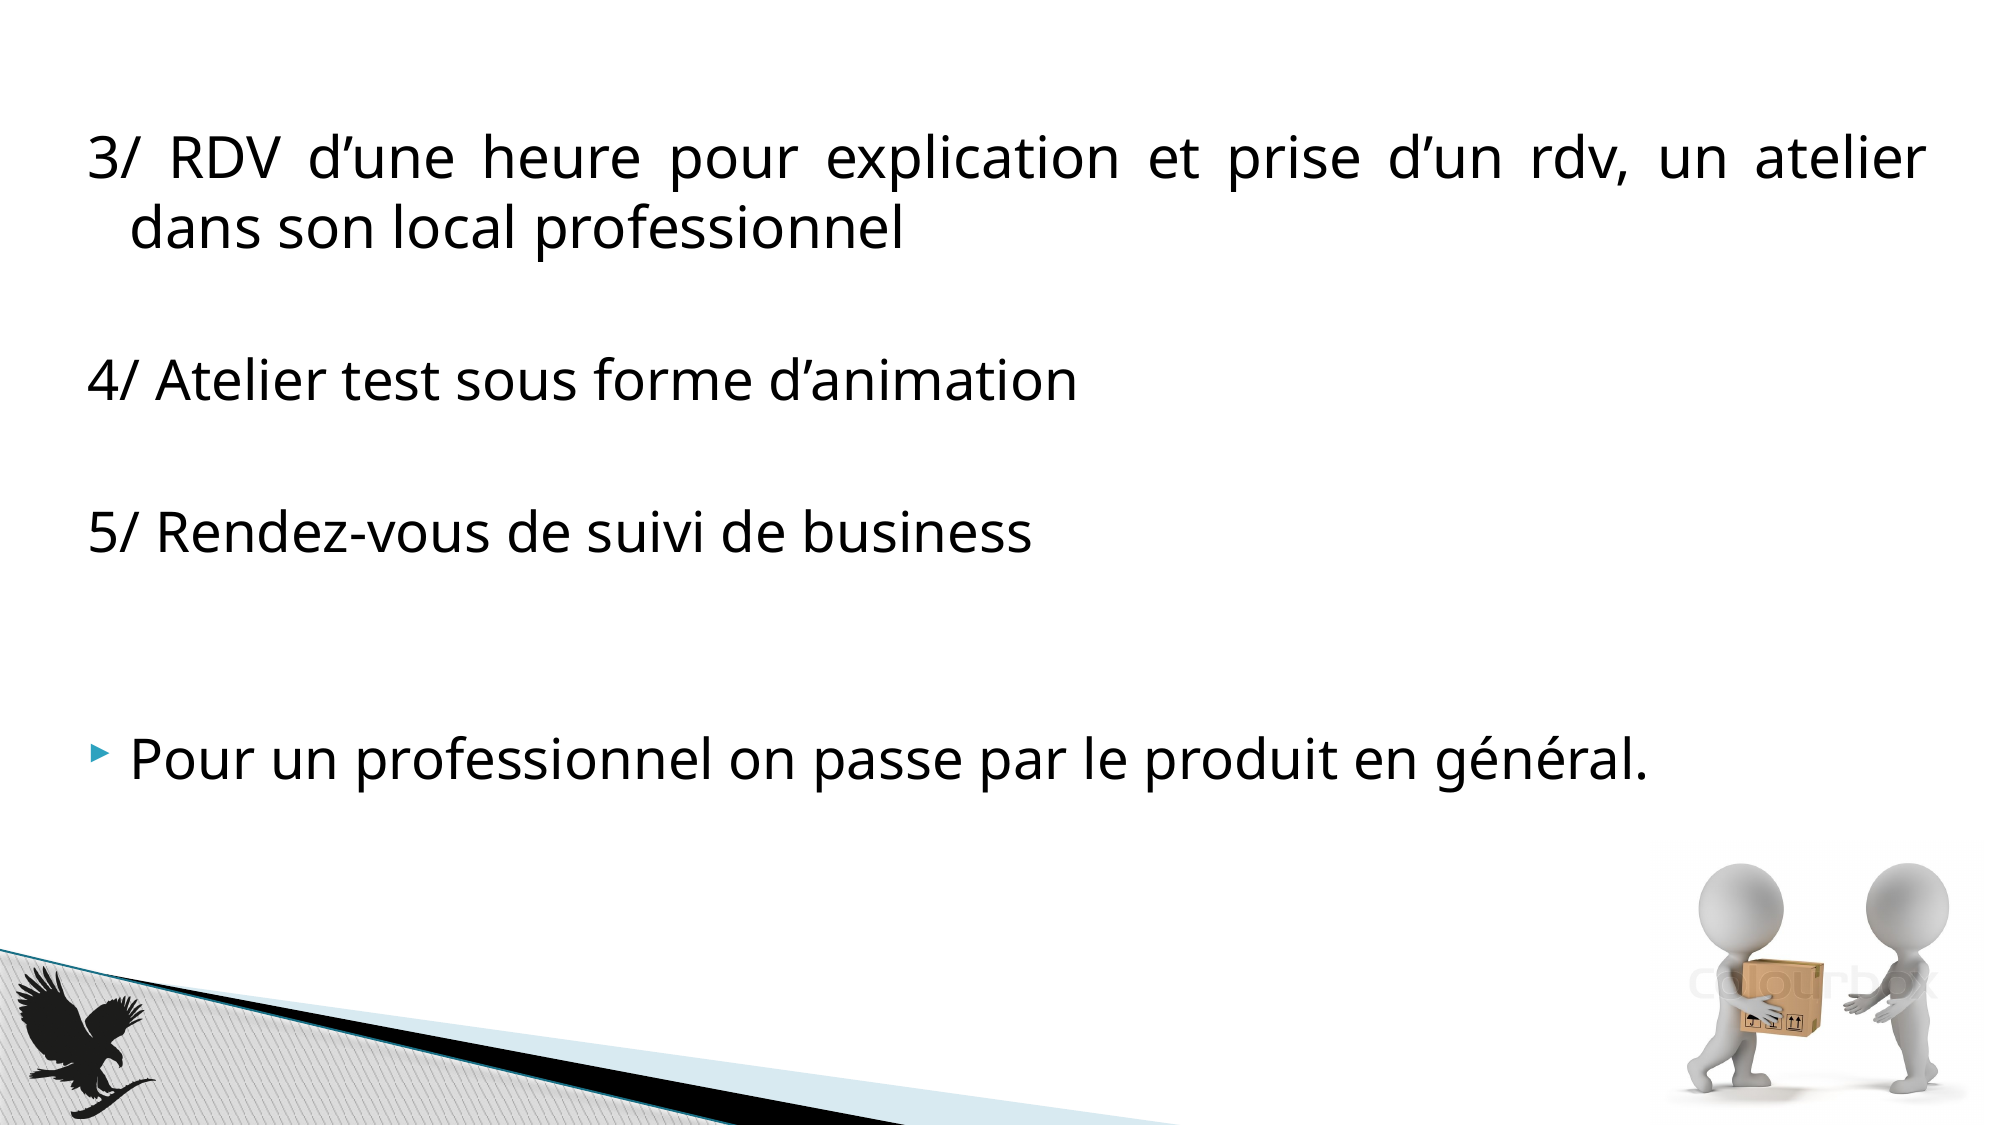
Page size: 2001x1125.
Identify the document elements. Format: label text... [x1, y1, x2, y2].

picture [1649, 840, 1985, 1125]
picture [16, 966, 156, 1120]
list 3/ RDV d’une heure pour explication et prise d’un rdv, un atelier dans son local professionnel 4/ Atelier test sous forme d’animation 5/ Rendez-vous de suivi de business Pour un professionnel on passe par le produit en général. [54, 113, 1944, 1039]
